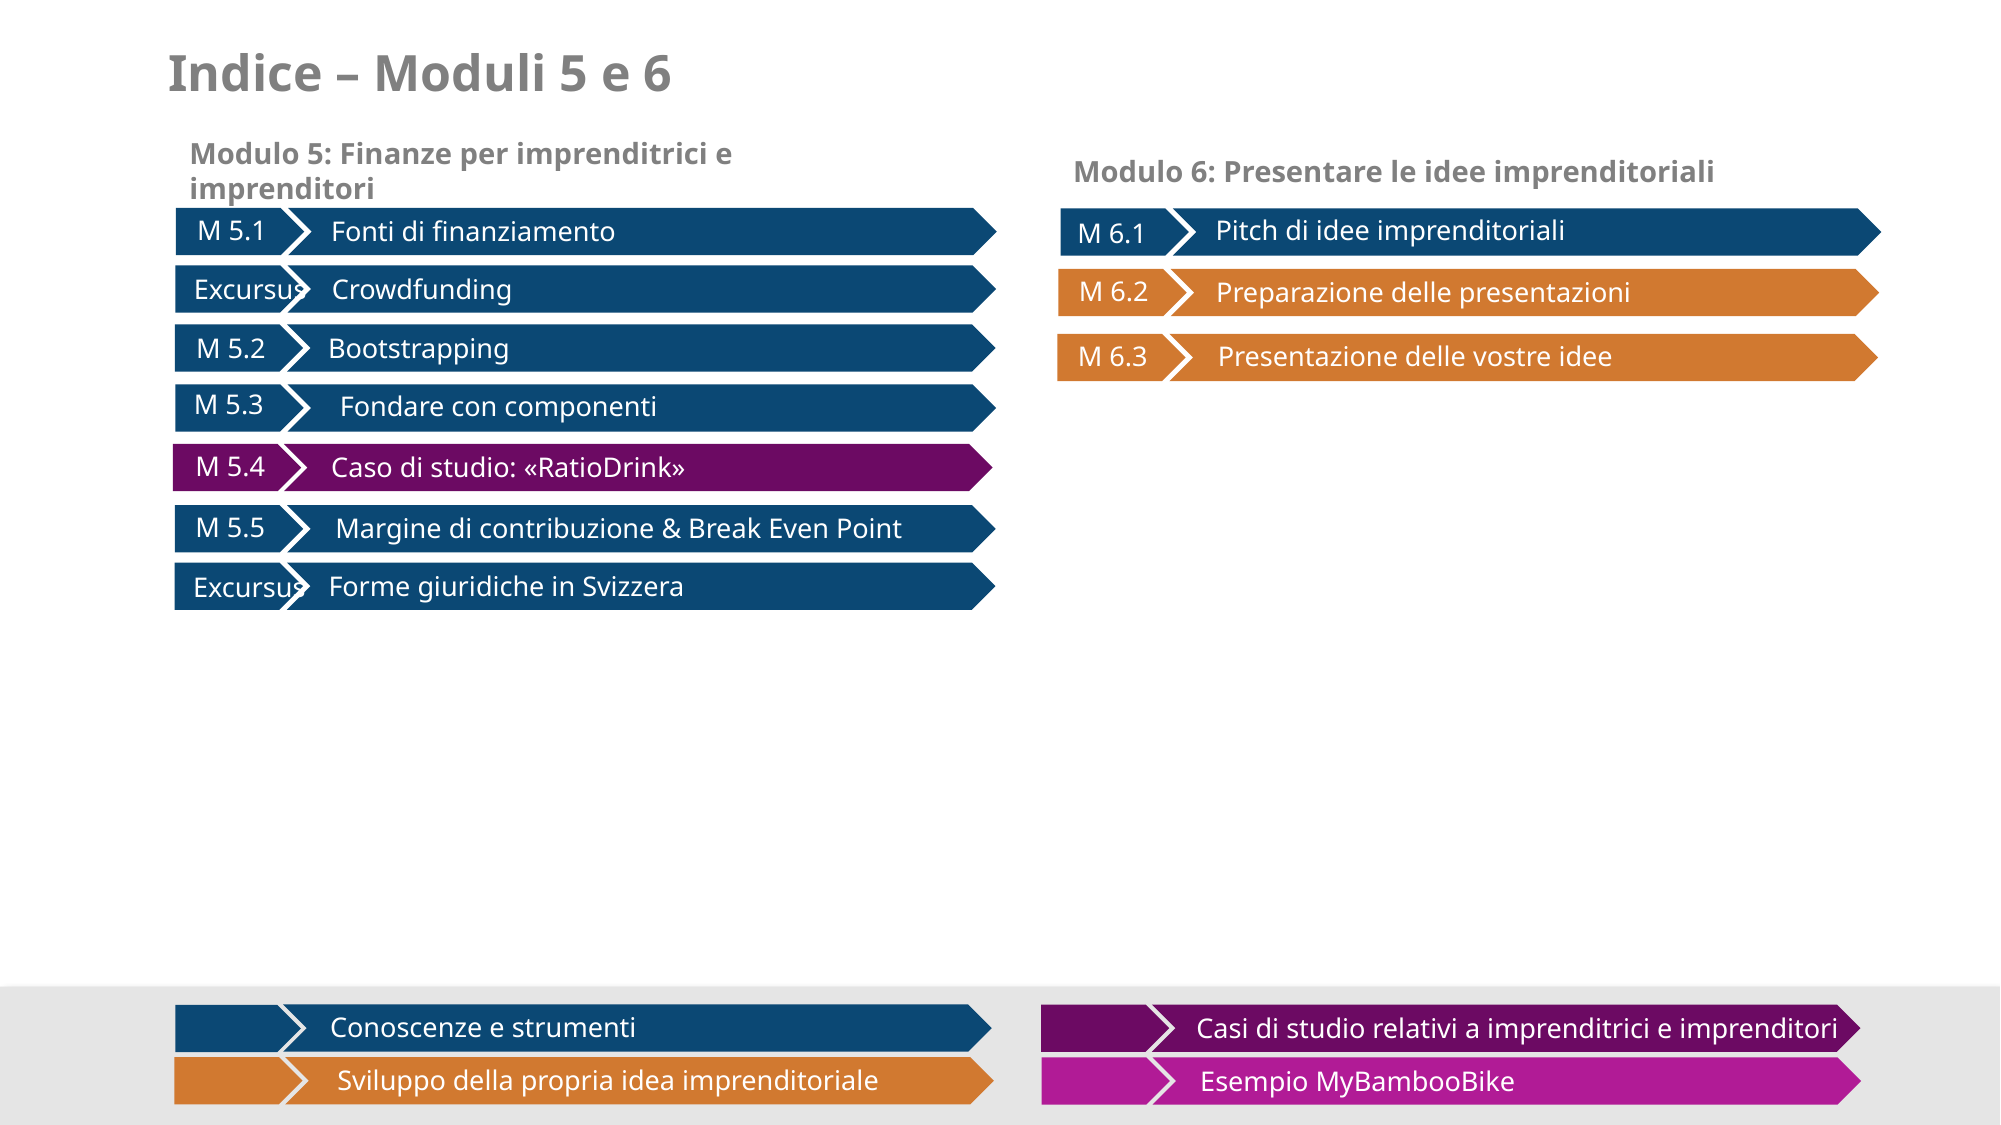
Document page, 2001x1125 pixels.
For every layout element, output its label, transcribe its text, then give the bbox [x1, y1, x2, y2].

text_box Forme giuridiche in Svizzera [313, 565, 700, 610]
text_box M 5.5 [180, 507, 281, 552]
text_box [285, 1057, 994, 1105]
text_box [1041, 1004, 1170, 1052]
text_box Caso di studio: «RatioDrink» [316, 446, 701, 491]
text_box [287, 505, 996, 553]
text_box [175, 207, 305, 256]
text_box [286, 562, 996, 610]
text_box M 5.3 [179, 383, 279, 428]
text_box [1152, 1057, 1862, 1105]
text_box [1169, 333, 1879, 382]
text_box [174, 505, 304, 553]
text_box Fonti di finanziamento [316, 211, 638, 255]
text_box Pitch di idee imprenditoriali [1200, 209, 1581, 254]
text_box Fondare con componenti [325, 385, 673, 430]
text_box [287, 265, 997, 313]
text_box [175, 1004, 301, 1053]
text_box [1170, 268, 1880, 317]
text_box [1041, 1057, 1170, 1105]
text_box Esempio MyBambooBike [1185, 1060, 1530, 1105]
text_box [287, 324, 996, 372]
text_box Modulo 6: Presentare le idee imprenditoriali [1058, 147, 1751, 194]
text_box [288, 207, 997, 256]
text_box Modulo 5: Finanze per imprenditrici e imprenditori [174, 146, 906, 194]
text_box Excursus [179, 268, 322, 313]
text_box M 5.1 [182, 209, 282, 254]
text_box M 6.1 [1062, 212, 1162, 257]
text_box Conoscenze e strumenti [315, 1006, 652, 1051]
text_box Presentazione delle vostre idee [1203, 335, 1628, 380]
text_box Excursus [178, 566, 321, 611]
text_box Preparazione delle presentazioni [1201, 271, 1646, 316]
text_box [283, 443, 993, 492]
text_box [175, 265, 283, 313]
text_box [1057, 333, 1186, 382]
text_box [175, 384, 304, 432]
text_box Crowdfunding [322, 268, 528, 313]
text_box Sviluppo della propria idea imprenditoriale [322, 1060, 894, 1104]
text_box Casi di studio relativi a imprenditrici e imprenditori [1181, 1007, 1854, 1052]
text_box [283, 1004, 992, 1052]
text_box M 5.4 [180, 445, 281, 490]
text_box [1151, 1004, 1840, 1052]
text_box M 6.3 [1063, 335, 1163, 380]
text_box M 6.2 [1064, 270, 1164, 315]
text_box [281, 447, 302, 488]
text_box Bootstrapping [313, 327, 525, 372]
text_box [174, 562, 283, 610]
text_box [1060, 208, 1189, 256]
text_box [172, 443, 279, 492]
text_box Margine di contribuzione & Break Even Point [320, 508, 917, 553]
text_box [287, 384, 997, 432]
text_box [0, 986, 2000, 1125]
text_box [1172, 208, 1882, 256]
text_box M 5.2 [181, 328, 281, 373]
text_box [1854, 1021, 1861, 1035]
text_box [174, 324, 304, 372]
text_box [174, 1057, 303, 1105]
text_box [1058, 268, 1187, 317]
text_box Indice – Moduli 5 e 6 [153, 17, 1697, 126]
